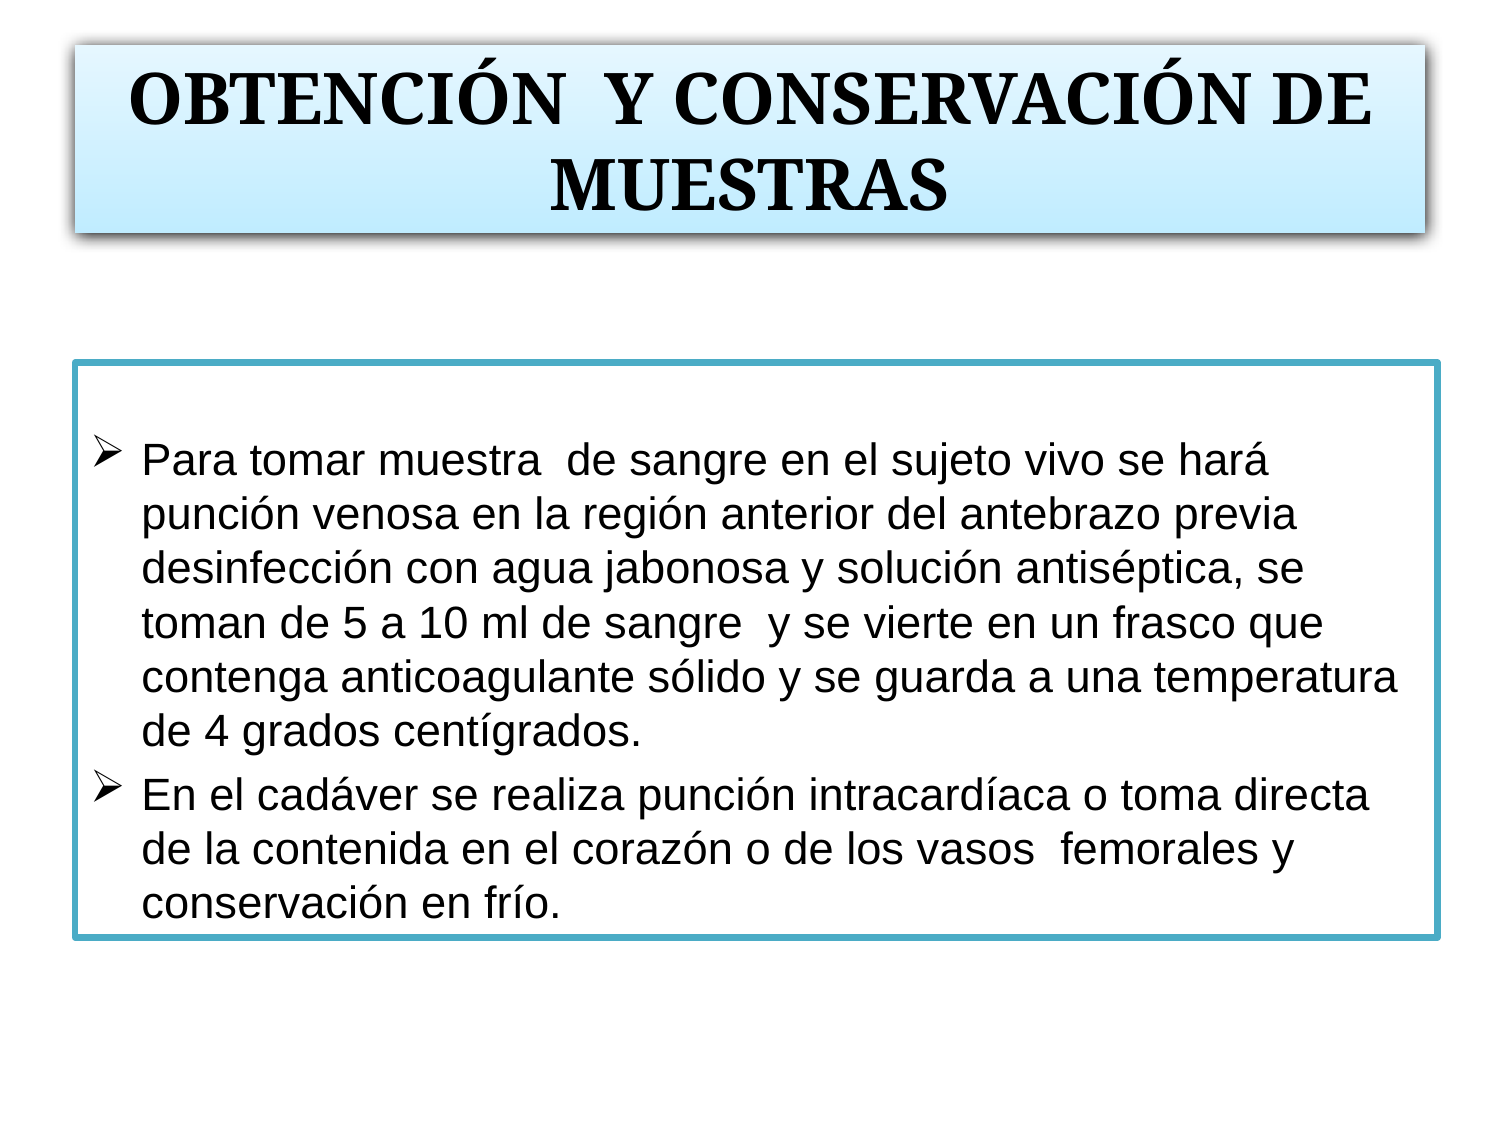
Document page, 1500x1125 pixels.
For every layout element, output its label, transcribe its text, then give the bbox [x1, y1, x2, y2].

title OBTENCIÓN Y CONSERVACIÓN DE MUESTRAS [74, 44, 1426, 233]
list Para tomar muestra de sangre en el sujeto vivo se hará punción venosa en la región anterior del antebrazo previa desinfección con agua jabonosa y solución antiséptica, se toman de 5 a 10 ml de sangre y se vierte en un frasco que contenga anticoagulante sólido y se guarda a una temperatura de 4 grados centígrados. En el cadáver se realiza punción intracardíaca o toma directa de la contenida en el corazón o de los vasos femorales y conservación en frío. [73, 360, 1440, 940]
